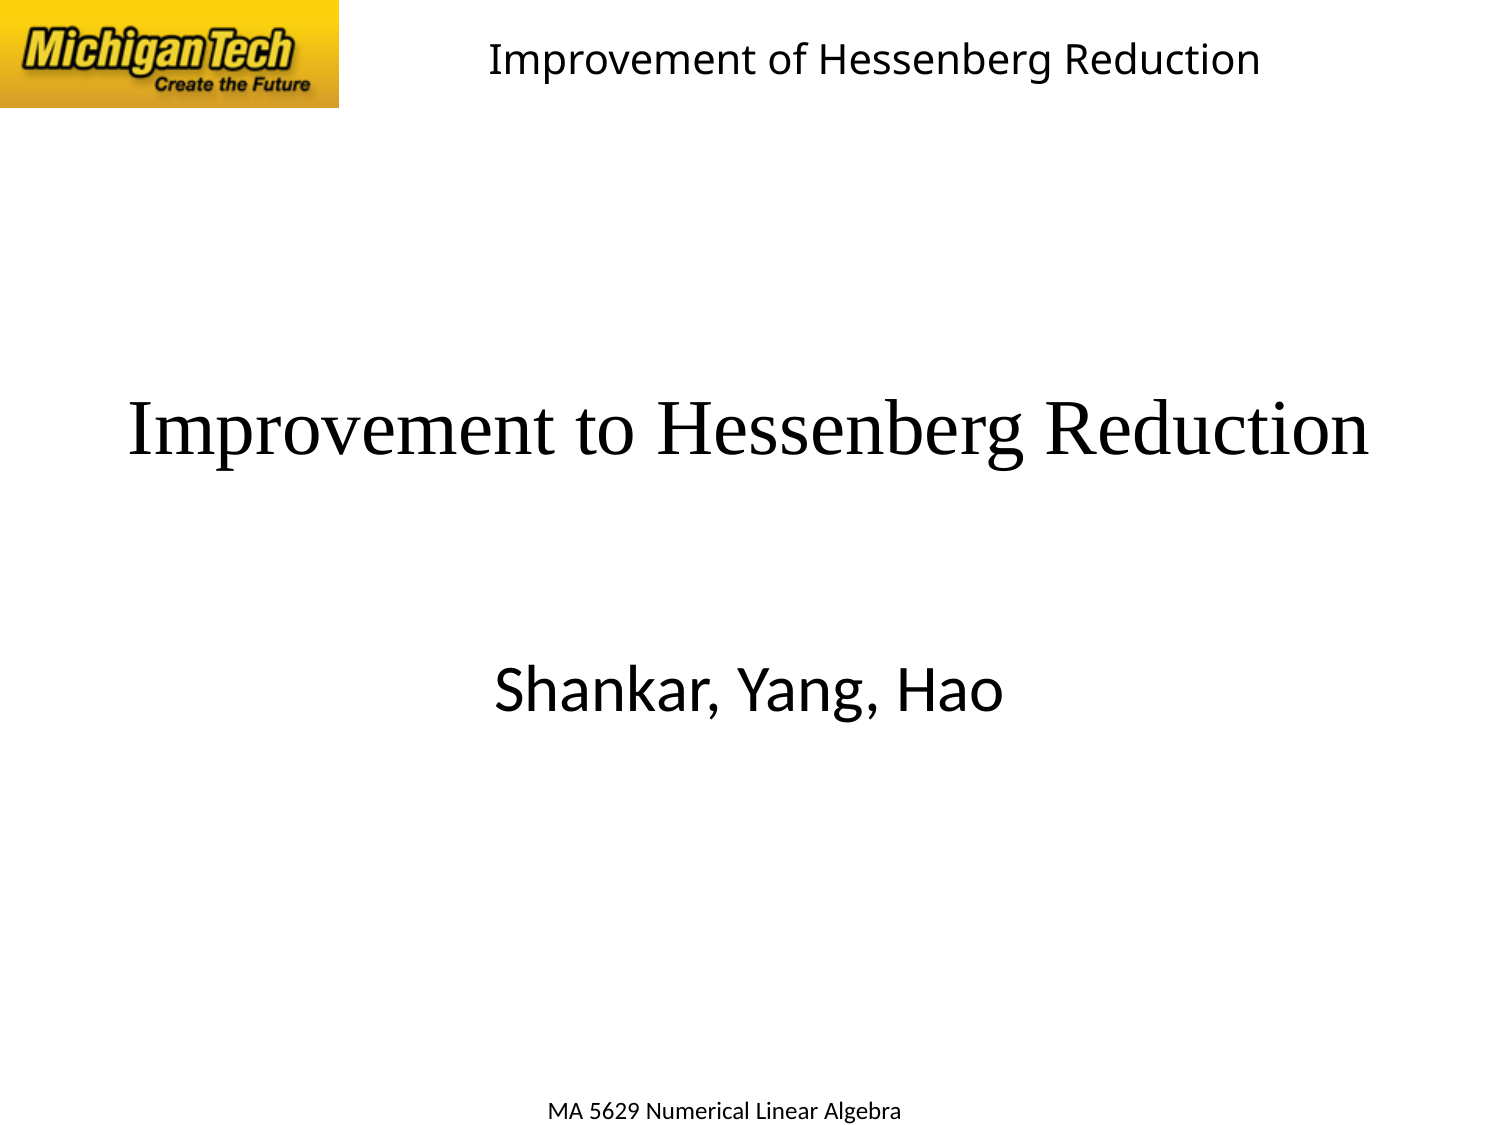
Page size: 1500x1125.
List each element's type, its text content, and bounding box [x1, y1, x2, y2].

subtitle Shankar, Yang, Hao [225, 637, 1275, 925]
picture [0, 0, 339, 108]
title Improvement to Hessenberg Reduction [112, 349, 1388, 591]
